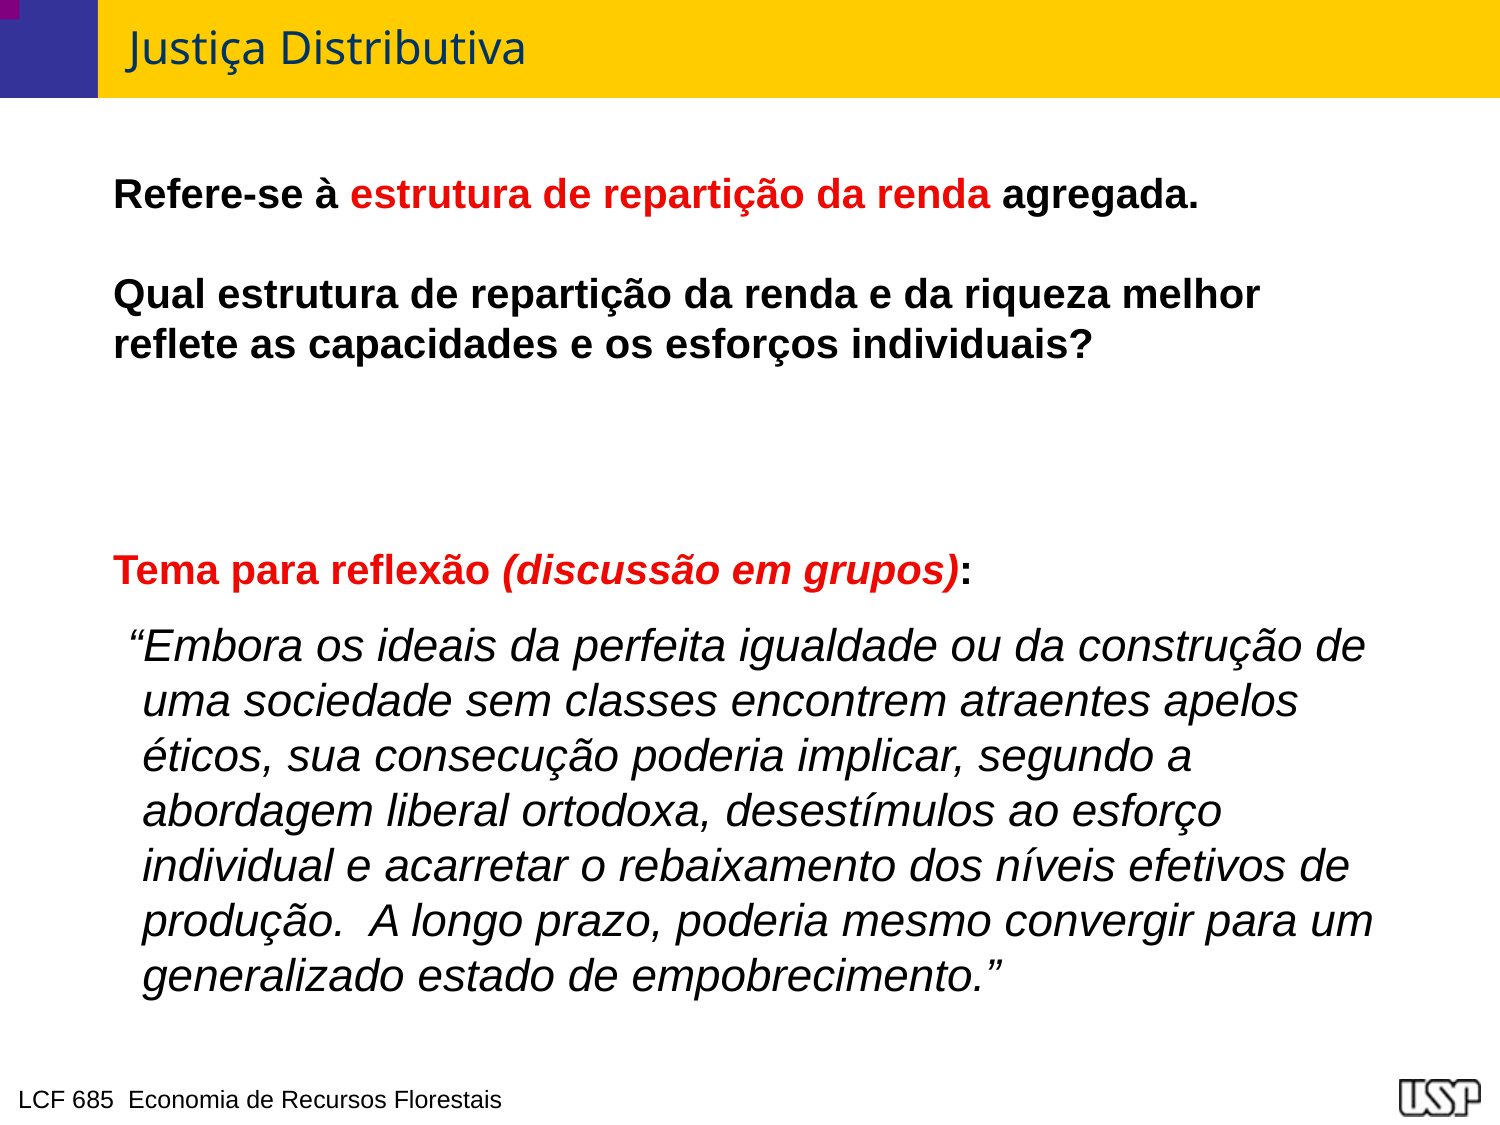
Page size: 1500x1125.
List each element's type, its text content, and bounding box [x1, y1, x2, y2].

title Justiça Distributiva [98, 18, 1474, 82]
text_box Refere-se à estrutura de repartição da renda agregada. Qual estrutura de repartição da renda e da riqueza melhor reflete as capacidades e os esforços individuais? [98, 159, 1402, 377]
picture [1399, 1079, 1481, 1117]
text_box Tema para reflexão (discussão em grupos): “Embora os ideais da perfeita igualdade ou da construção de uma sociedade sem classes encontrem atraentes apelos éticos, sua consecução poderia implicar, segundo a abordagem liberal ortodoxa, desestímulos ao esforço individual e acarretar o rebaixamento dos níveis efetivos de produção. A longo prazo, poderia mesmo convergir para um generalizado estado de empobrecimento.” [98, 535, 1424, 1009]
